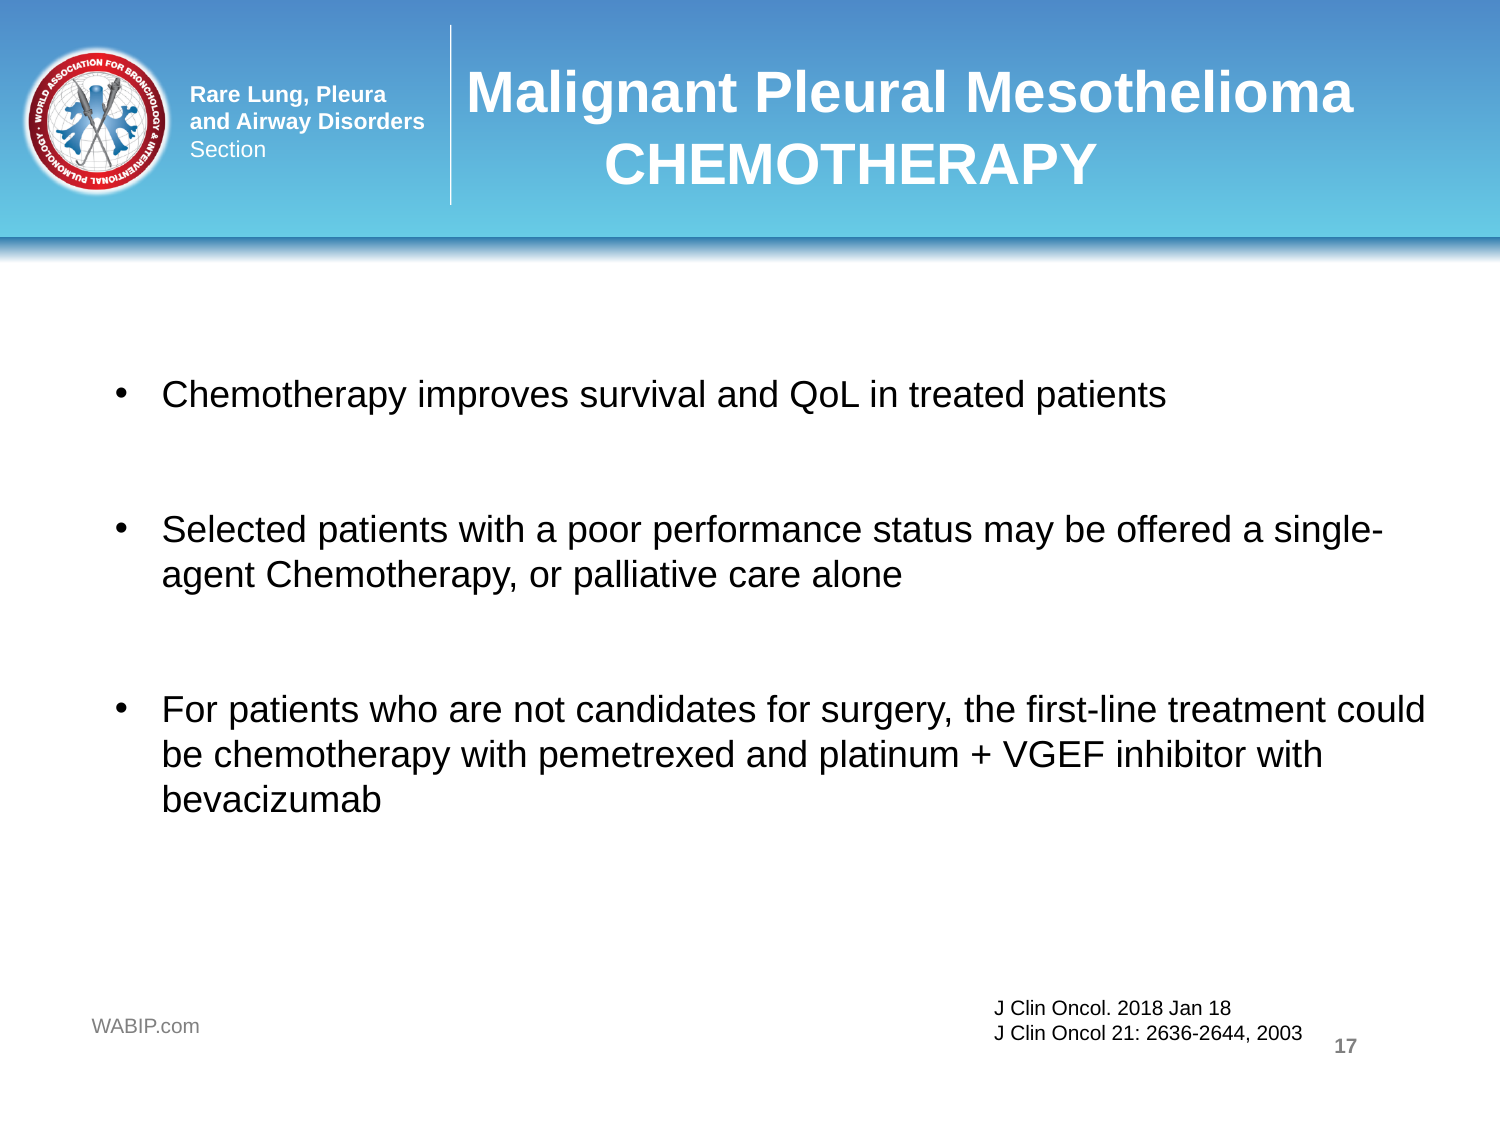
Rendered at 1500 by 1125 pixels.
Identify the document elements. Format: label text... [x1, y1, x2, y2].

text_box J Clin Oncol. 2018 Jan 18 J Clin Oncol 21: 2636-2644, 2003 [979, 987, 1318, 1078]
picture [0, 24, 193, 218]
text_box Chemotherapy improves survival and QoL in treated patients Selected patients with a poor performance status may be offered a single-agent Chemotherapy, or palliative care alone For patients who are not candidates for surgery, the ﬁrst-line treatment could be chemotherapy with pemetrexed and platinum + VGEF inhibitor with bevacizumab [99, 362, 1488, 828]
title Malignant Pleural Mesothelioma CHEMOTHERAPY [240, 0, 1463, 238]
